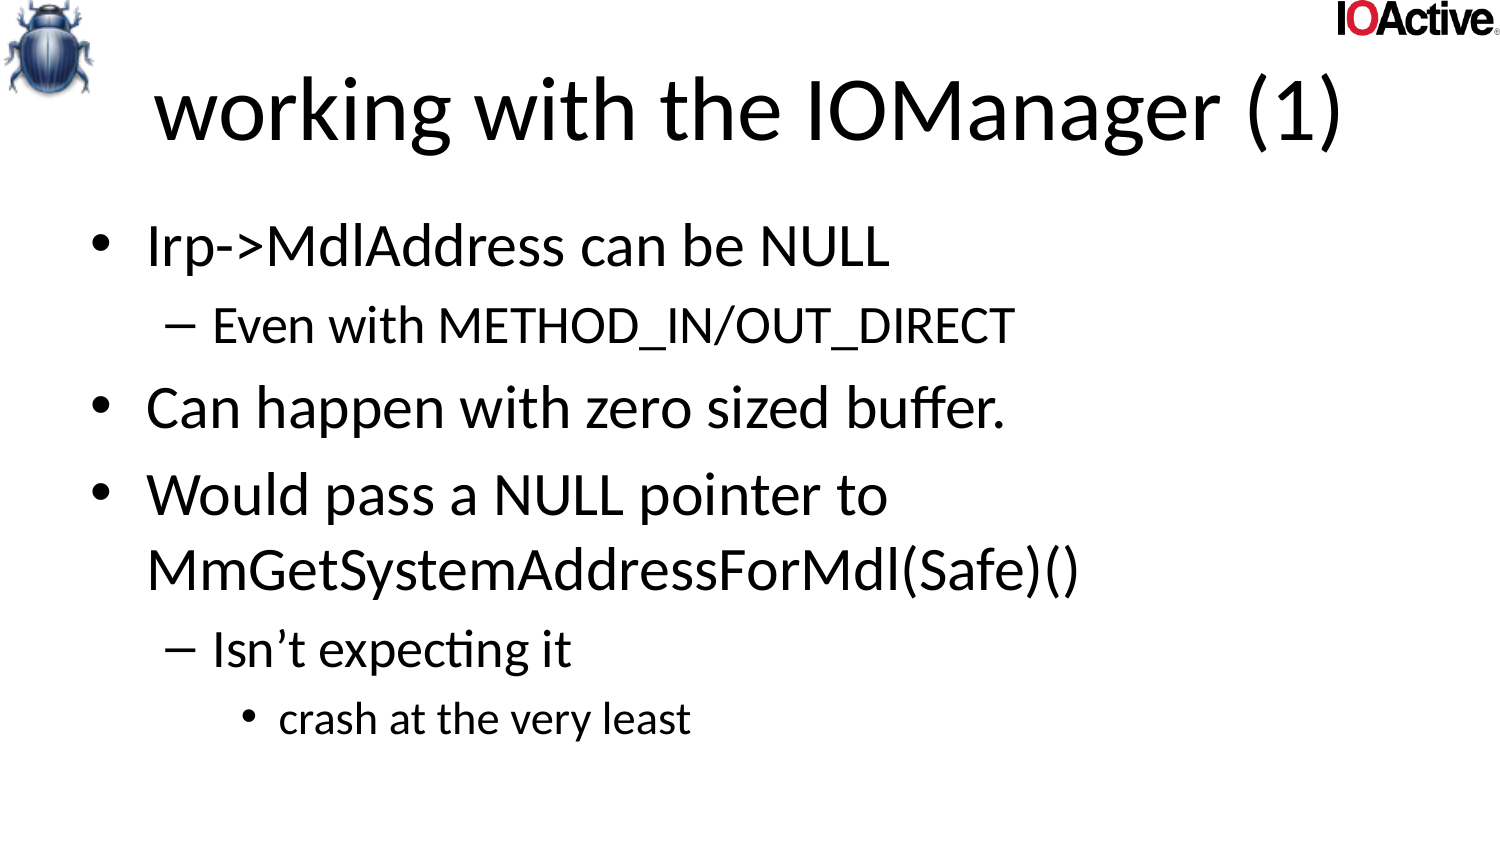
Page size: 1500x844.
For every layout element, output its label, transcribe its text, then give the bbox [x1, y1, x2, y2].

picture [1337, 0, 1500, 36]
list Irp->MdlAddress can be NULL Even with METHOD_IN/OUT_DIRECT Can happen with zero sized buffer. Would pass a NULL pointer to MmGetSystemAddressForMdl(Safe)() Isn’t expecting it crash at the very least [75, 196, 1425, 754]
title working with the IOManager (1) [75, 33, 1425, 175]
picture [0, 0, 101, 101]
